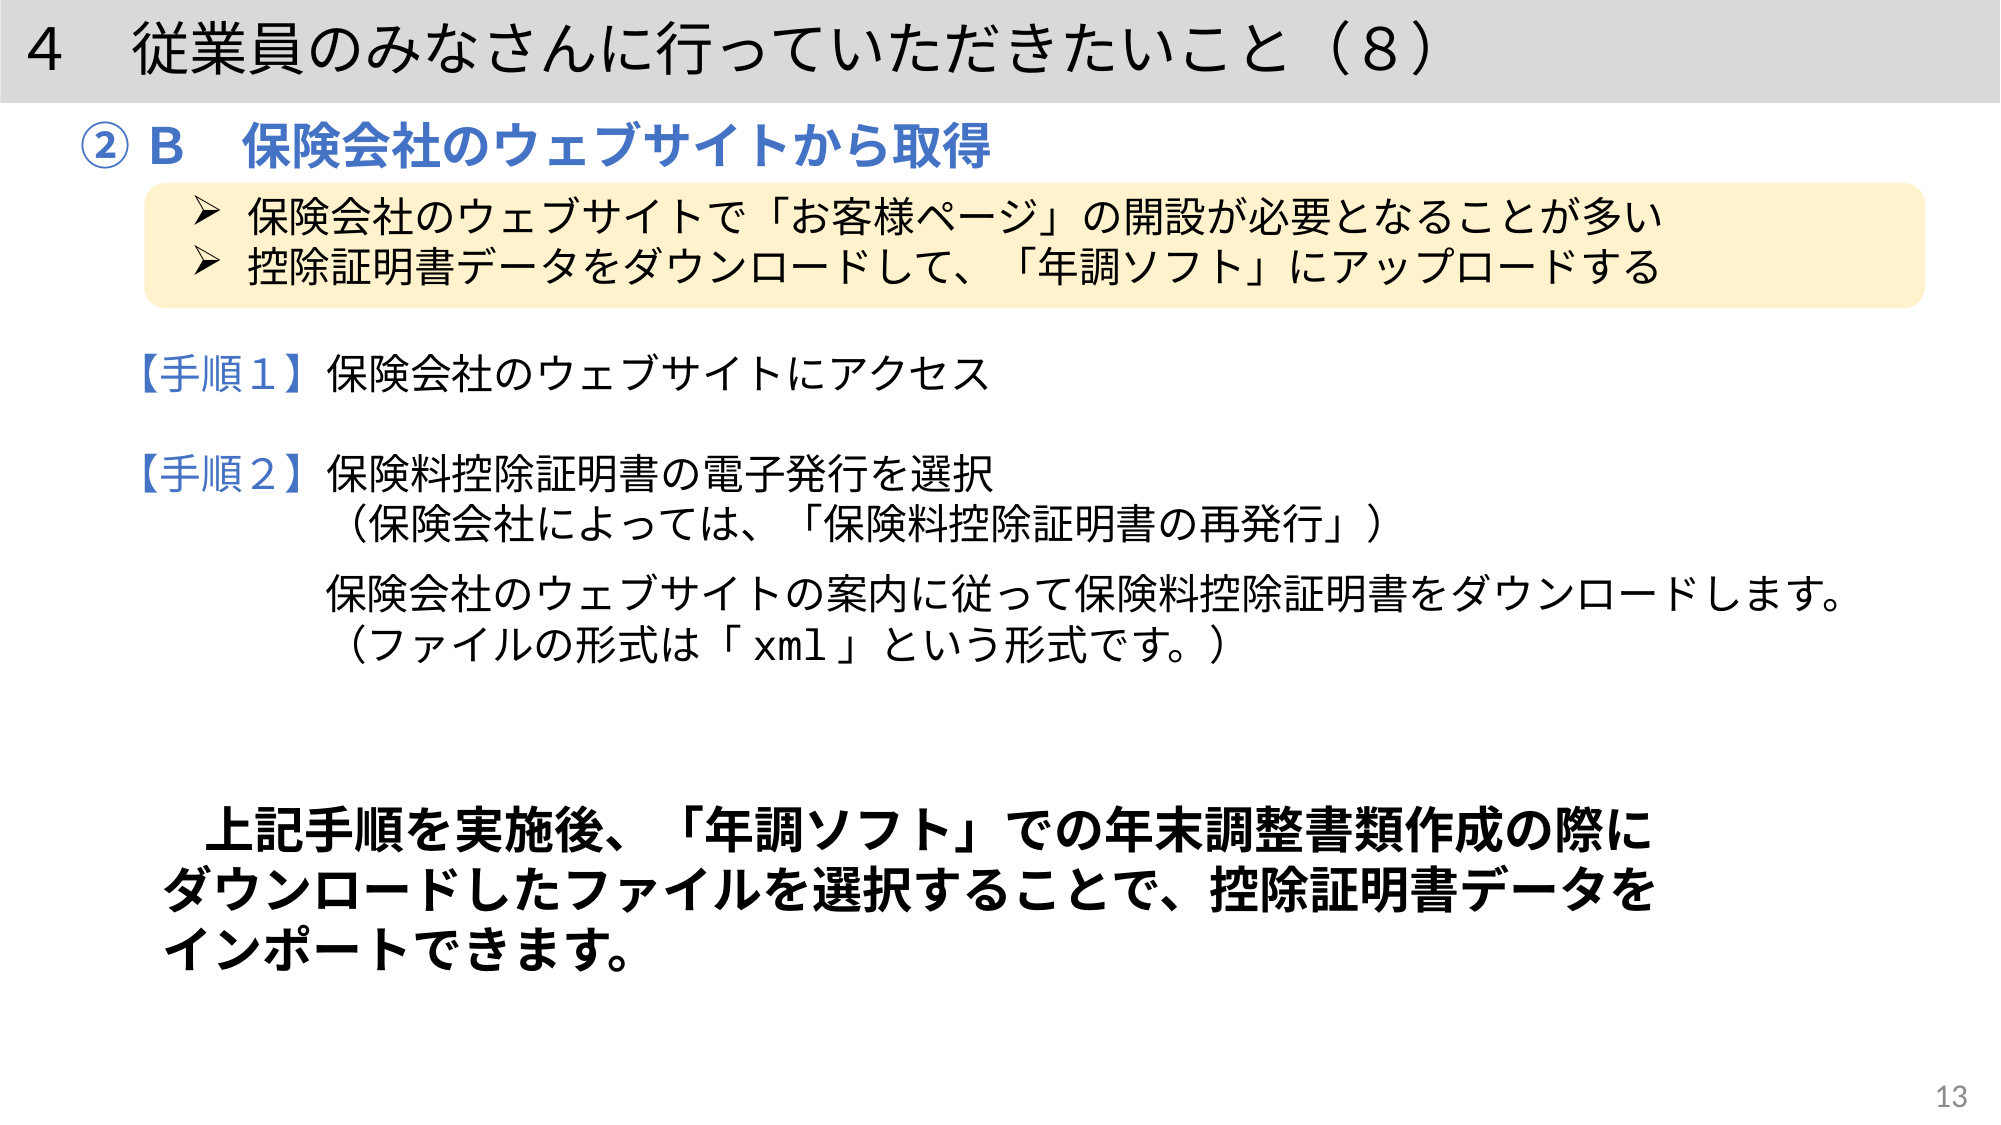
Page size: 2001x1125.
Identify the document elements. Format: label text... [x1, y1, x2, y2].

text_box 上記手順を実施後、「年調ソフト」での年末調整書類作成の際に ダウンロードしたファイルを選択することで、控除証明書データを インポートできます。 [147, 791, 1694, 987]
text_box [143, 183, 1924, 310]
title ４ 従業員のみなさんに行っていただきたいこと（８） [0, 0, 2000, 105]
text_box 保険会社のウェブサイトの案内に従って保険料控除証明書をダウンロードします。 （ファイルの形式は「xml」という形式です。） [310, 560, 1923, 676]
text_box 【手順１】保険会社のウェブサイトにアクセス 【手順２】保険料控除証明書の電子発行を選択 （保険会社によっては、「保険料控除証明書の再発行」） [102, 340, 1872, 556]
text_box ②Ｂ 保険会社のウェブサイトから取得 [64, 107, 1893, 183]
slide_number 13 [1532, 1063, 1983, 1124]
text_box 保険会社のウェブサイトで「お客様ページ」の開設が必要となることが多い 控除証明書データをダウンロードして、「年調ソフト」にアップロードする [175, 182, 1945, 298]
